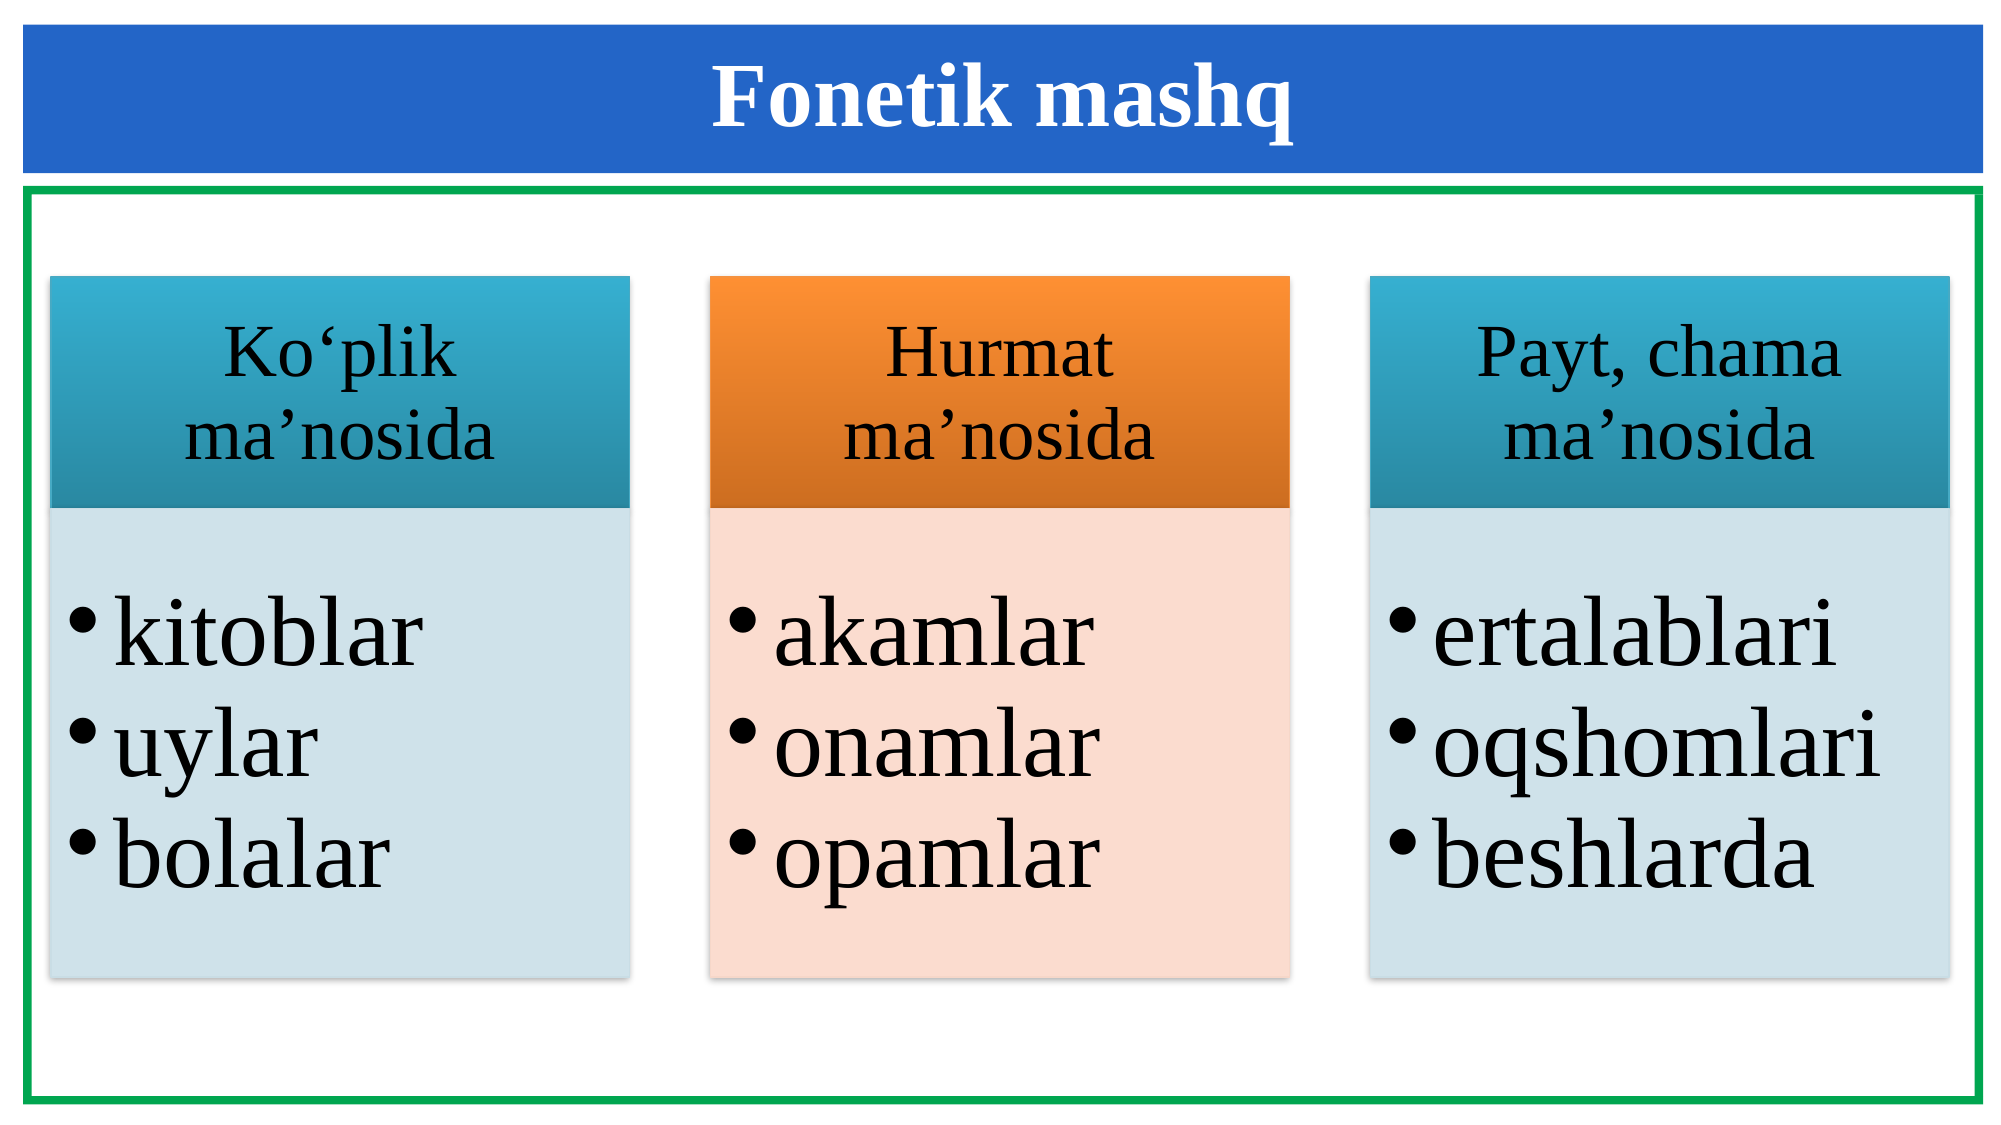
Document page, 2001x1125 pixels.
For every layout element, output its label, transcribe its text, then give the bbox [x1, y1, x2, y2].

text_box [50, 210, 1950, 1044]
text_box Fonetik mashq [252, 33, 1756, 210]
text_box [50, 210, 1965, 1061]
